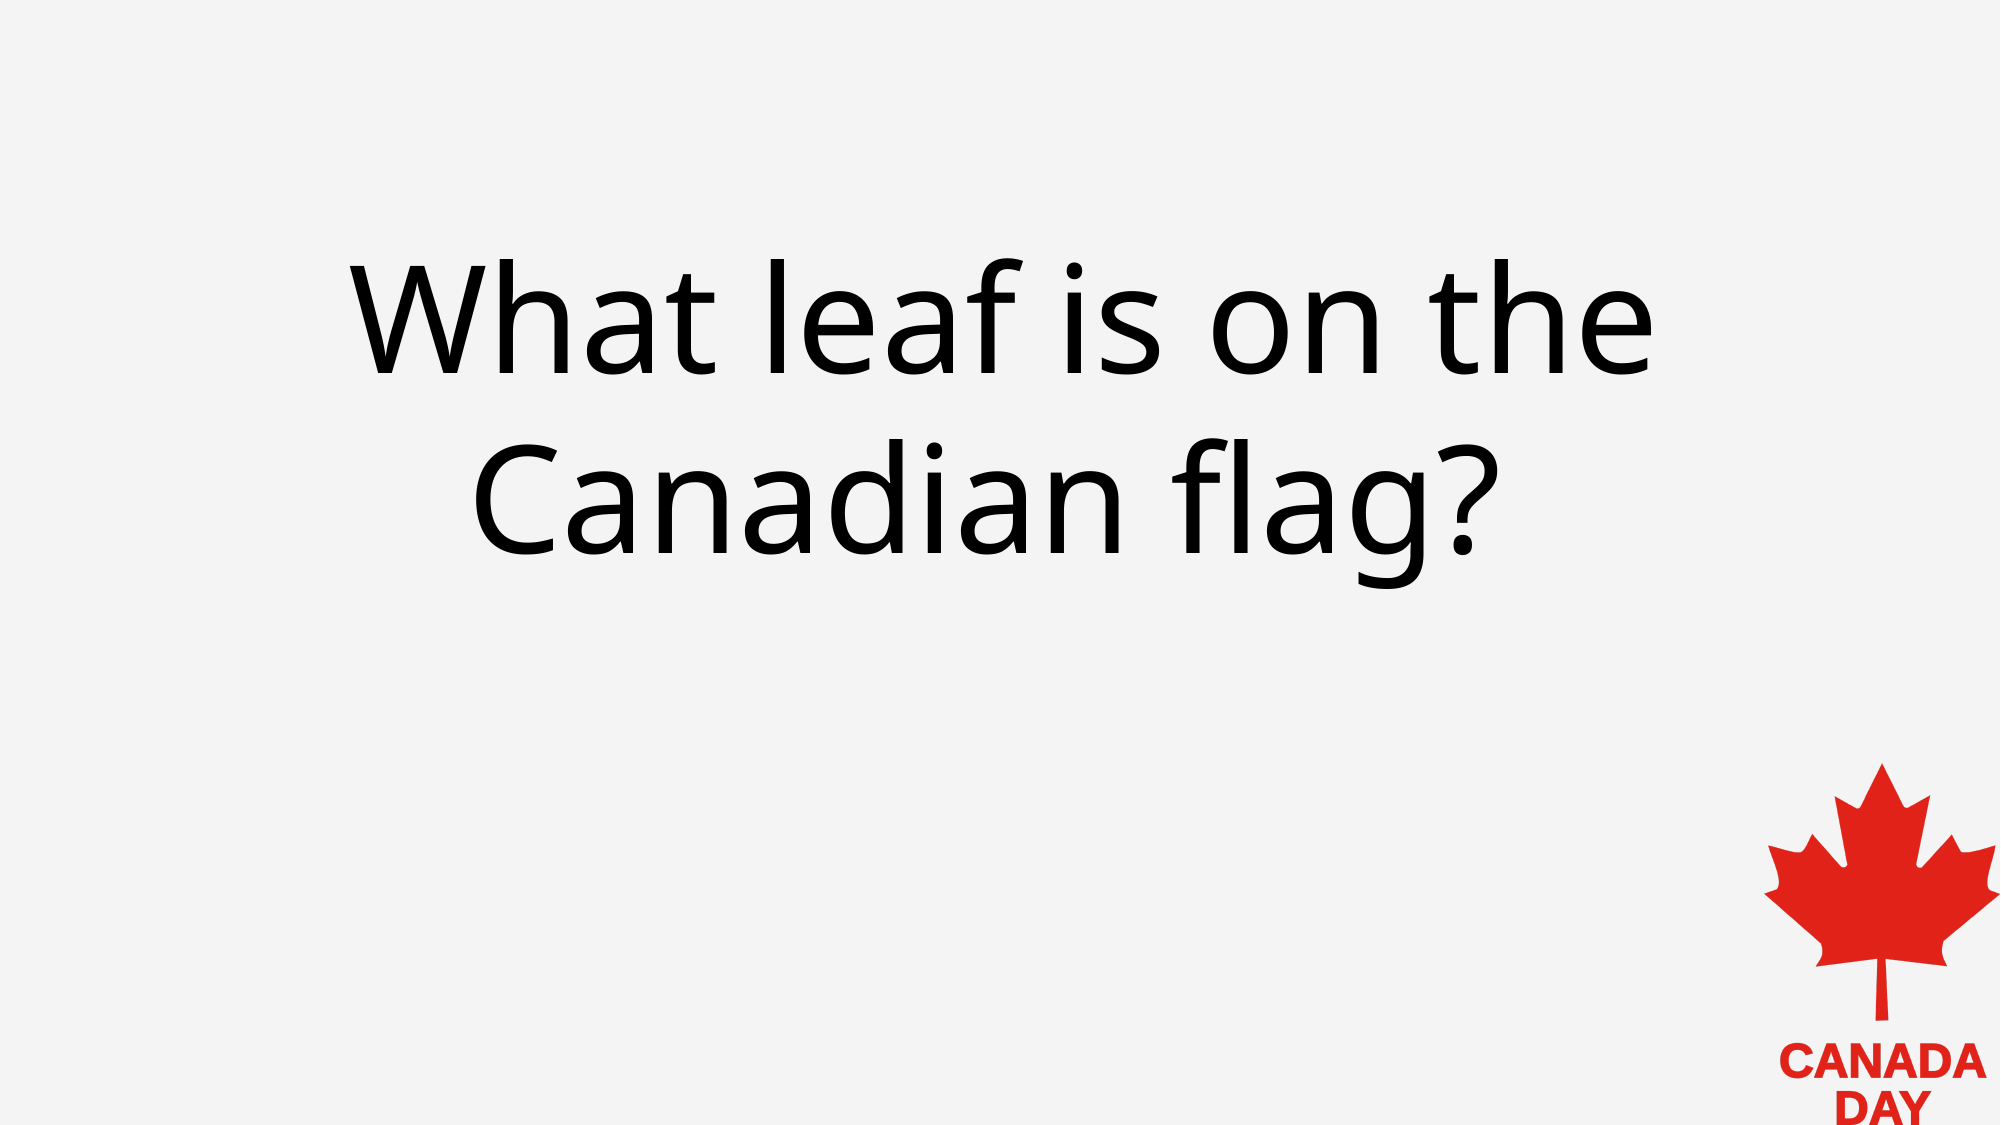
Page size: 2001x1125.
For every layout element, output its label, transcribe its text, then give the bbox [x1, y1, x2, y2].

picture [1764, 763, 2000, 1125]
text_box What leaf is on the Canadian flag? [257, 215, 1751, 591]
